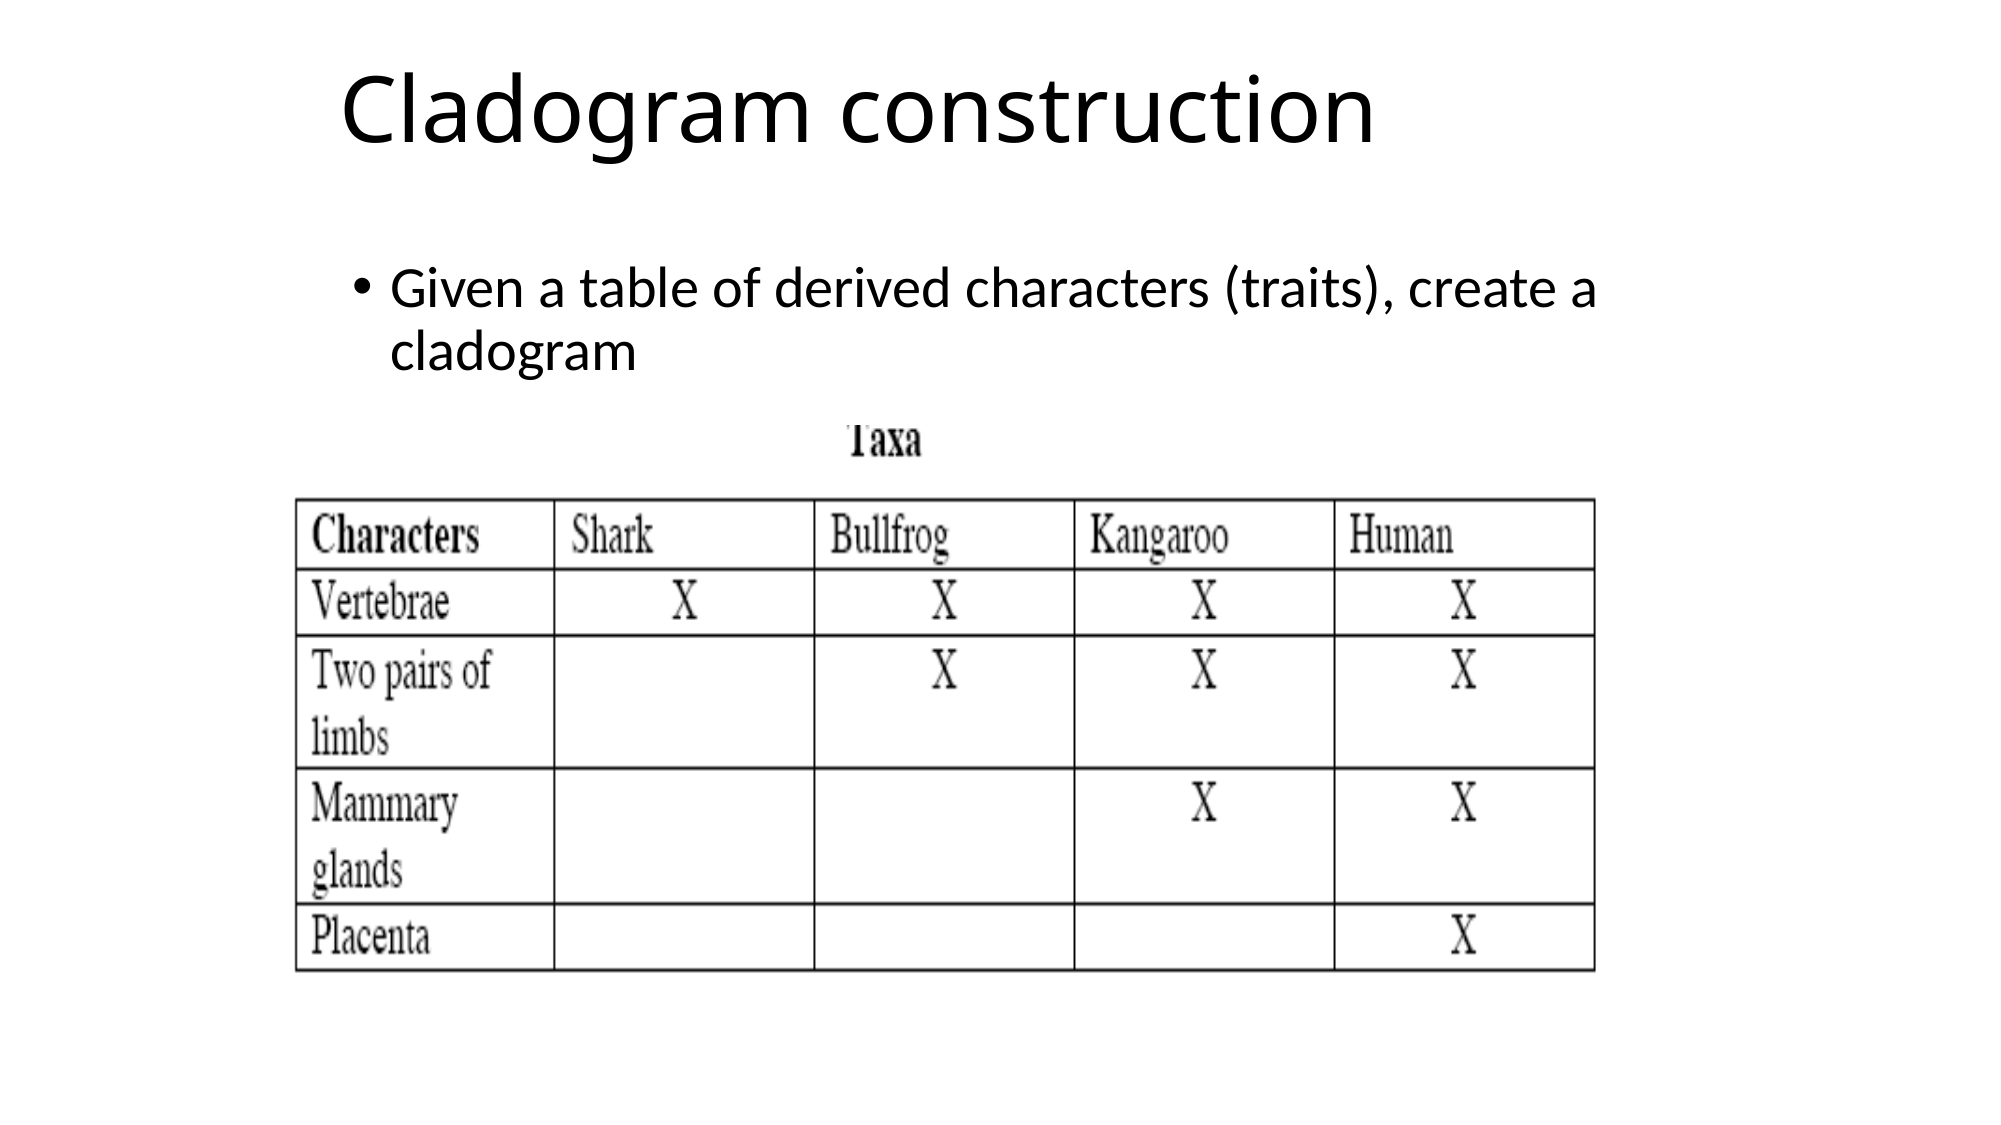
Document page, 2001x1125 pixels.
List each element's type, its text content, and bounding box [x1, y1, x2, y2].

title Cladogram construction [324, 0, 1675, 225]
list Given a table of derived characters (traits), create a cladogram [337, 249, 1688, 413]
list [274, 424, 1725, 1030]
